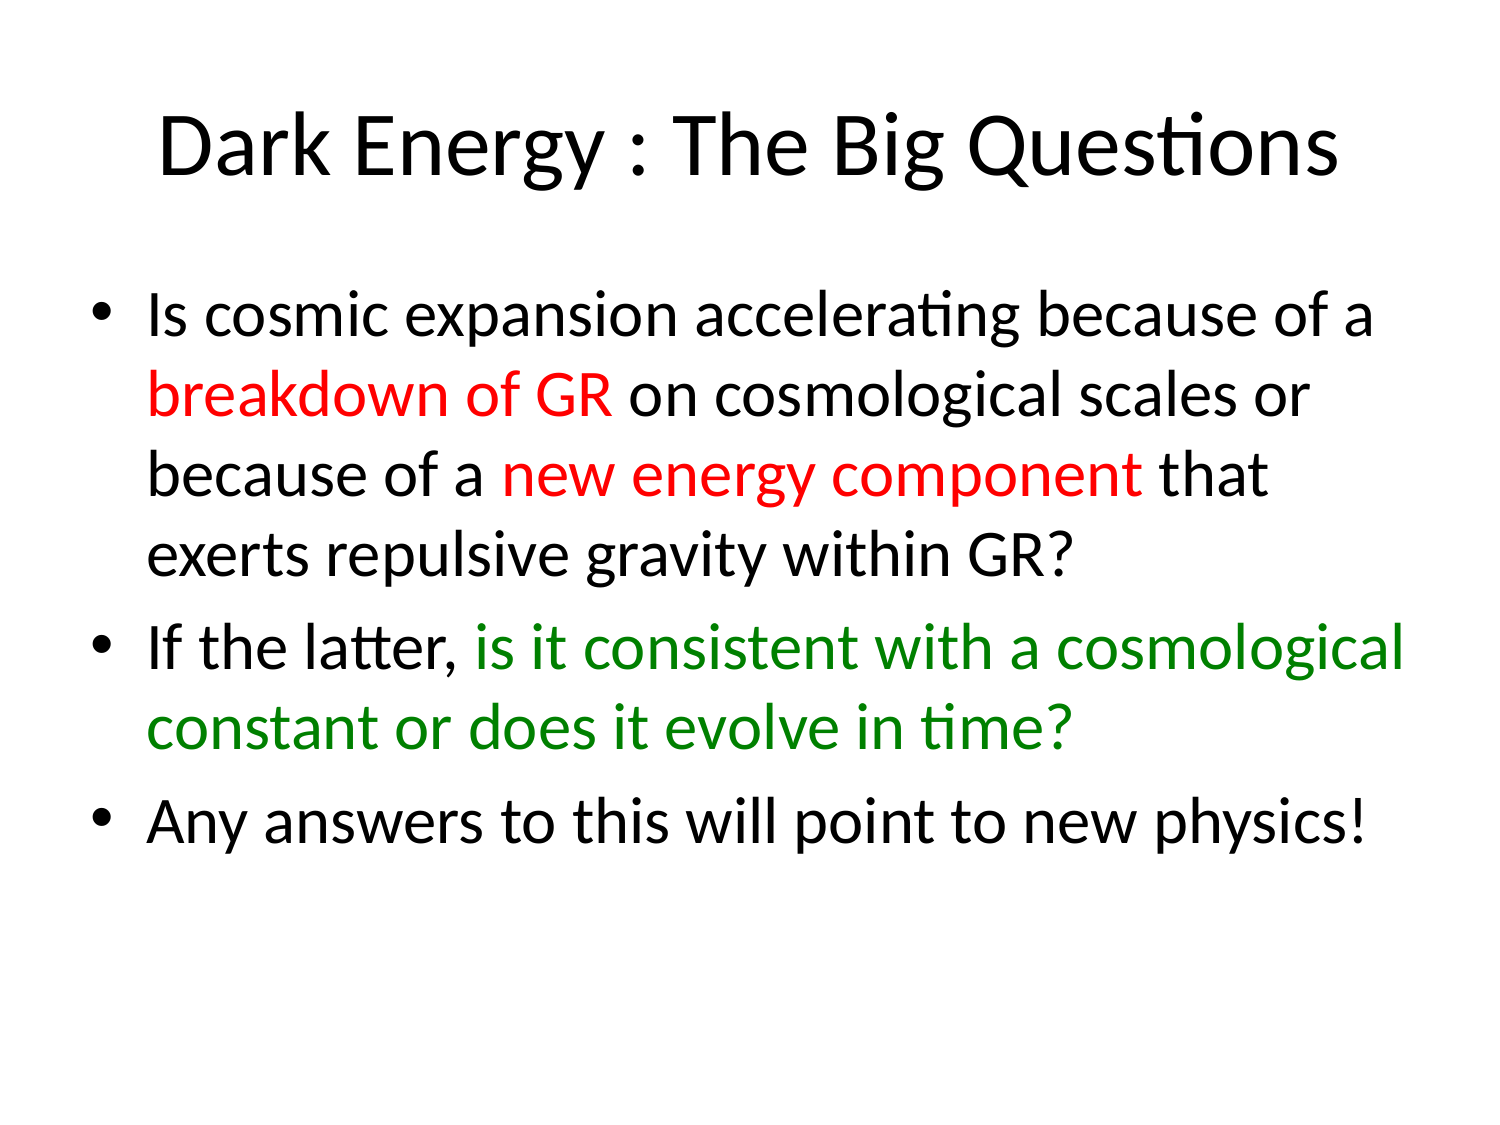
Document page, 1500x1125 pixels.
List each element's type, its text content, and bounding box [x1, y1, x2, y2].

title Dark Energy : The Big Questions [75, 45, 1425, 233]
list Is cosmic expansion accelerating because of a breakdown of GR on cosmological scales or because of a new energy component that exerts repulsive gravity within GR? If the latter, is it consistent with a cosmological constant or does it evolve in time? Any answers to this will point to new physics! [75, 262, 1425, 1005]
